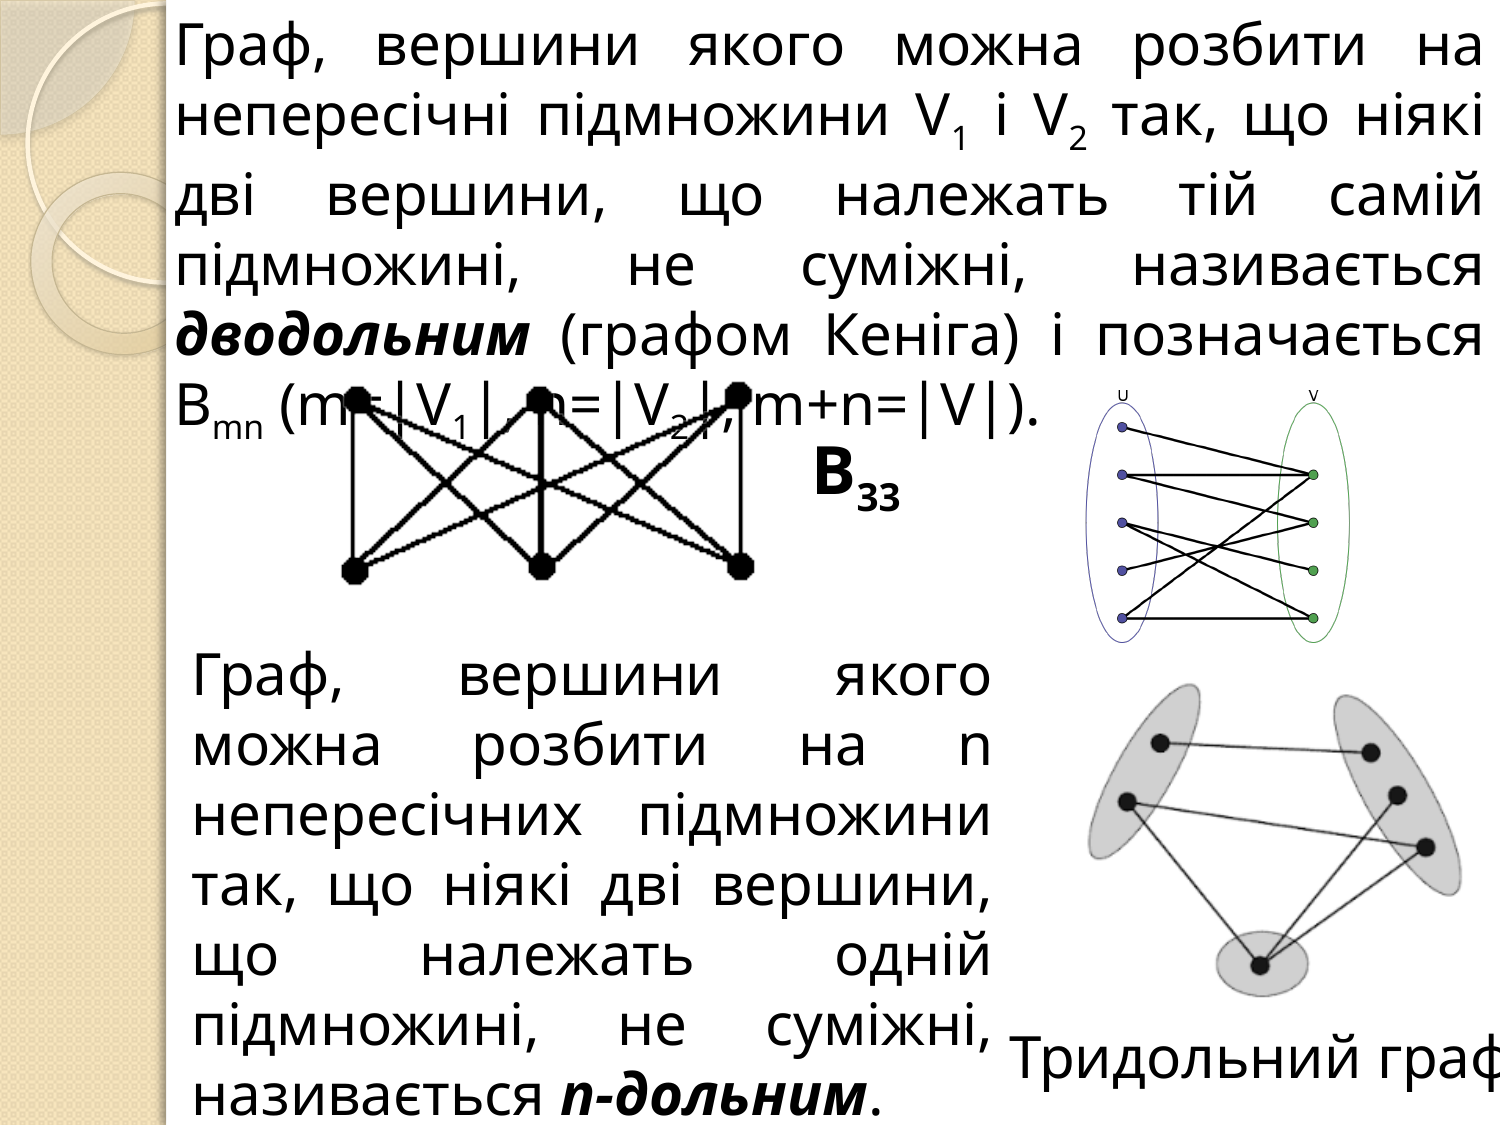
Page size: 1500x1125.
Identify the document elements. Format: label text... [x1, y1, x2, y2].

picture [1074, 379, 1467, 1013]
picture [328, 373, 776, 596]
text_box B33 [797, 420, 946, 527]
text_box Граф, вершини якого можна розбити на n непересічних підмножини так, що ніякі дві вершини, що належать одній підмножині, не суміжні, називається n-дольним. [176, 629, 1008, 1125]
text_box Тридольний граф [994, 1012, 1500, 1098]
text_box Граф, вершини якого можна розбити на непересічні підмножини V1 і V2 так, що ніякі дві вершини, що належать тій самій підмножині, не суміжні, називається дводольним (графом Кеніга) і позначається Bmn (m=|V1|, n=|V2|, m+n=|V|). [159, 0, 1500, 454]
